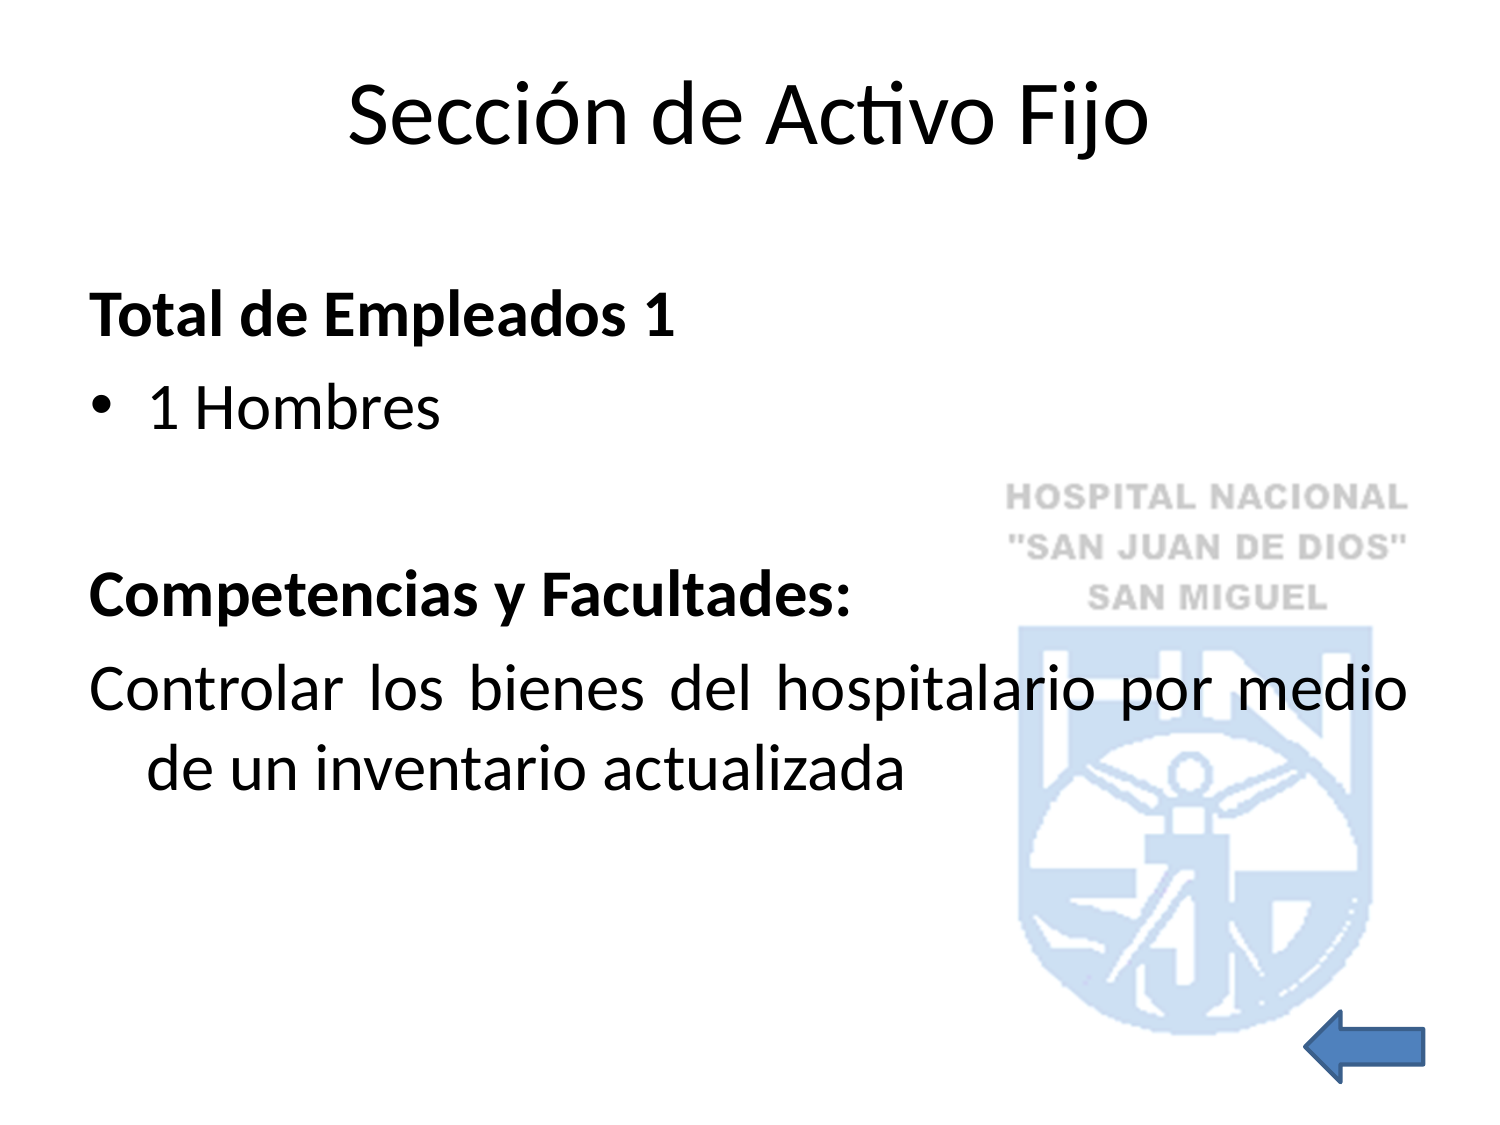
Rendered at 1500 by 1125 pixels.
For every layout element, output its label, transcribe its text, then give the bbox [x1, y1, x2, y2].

picture [962, 446, 1471, 1095]
text_box Total de Empleados 1 1 Hombres Competencias y Facultades: Controlar los bienes del hospitalario por medio de un inventario actualizada [74, 262, 1425, 1005]
text_box Sección de Activo Fijo [74, 45, 1425, 233]
